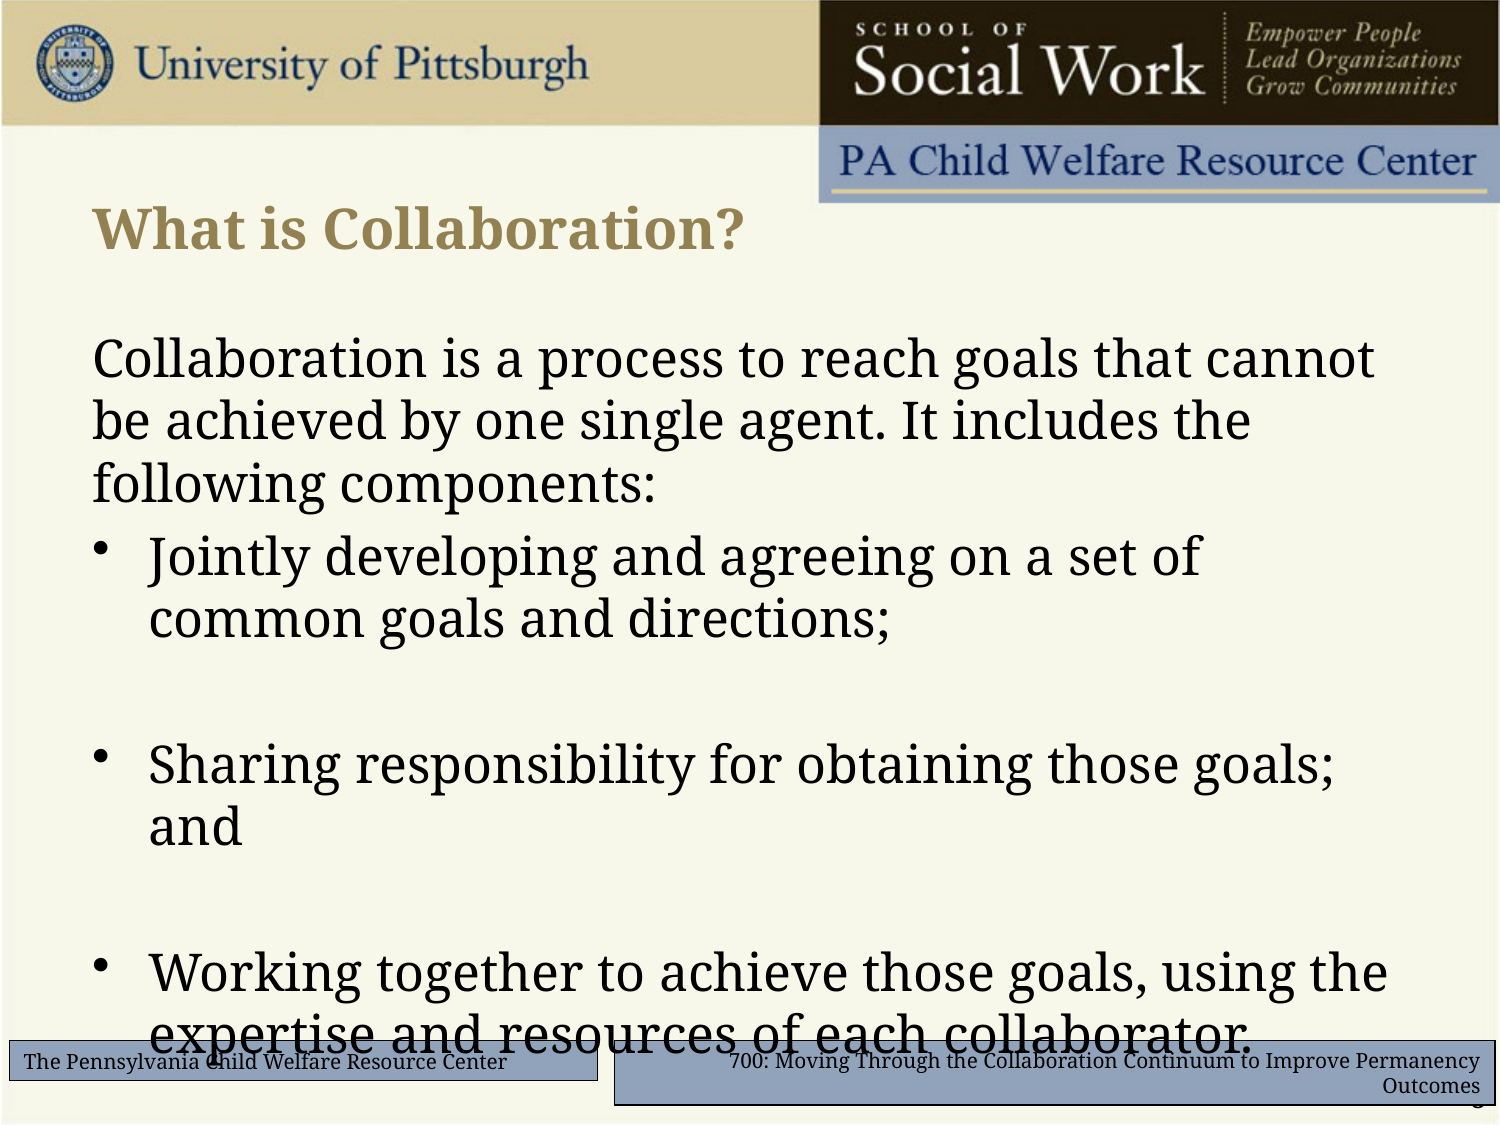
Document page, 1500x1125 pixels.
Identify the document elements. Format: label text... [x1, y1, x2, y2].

title What is Collaboration? [76, 211, 1428, 310]
picture [1, 0, 1500, 1125]
list Collaboration is a process to reach goals that cannot be achieved by one single agent. It includes the following components: Jointly developing and agreeing on a set of common goals and directions; Sharing responsibility for obtaining those goals; and Working together to achieve those goals, using the expertise and resources of each collaborator. [76, 317, 1431, 1037]
